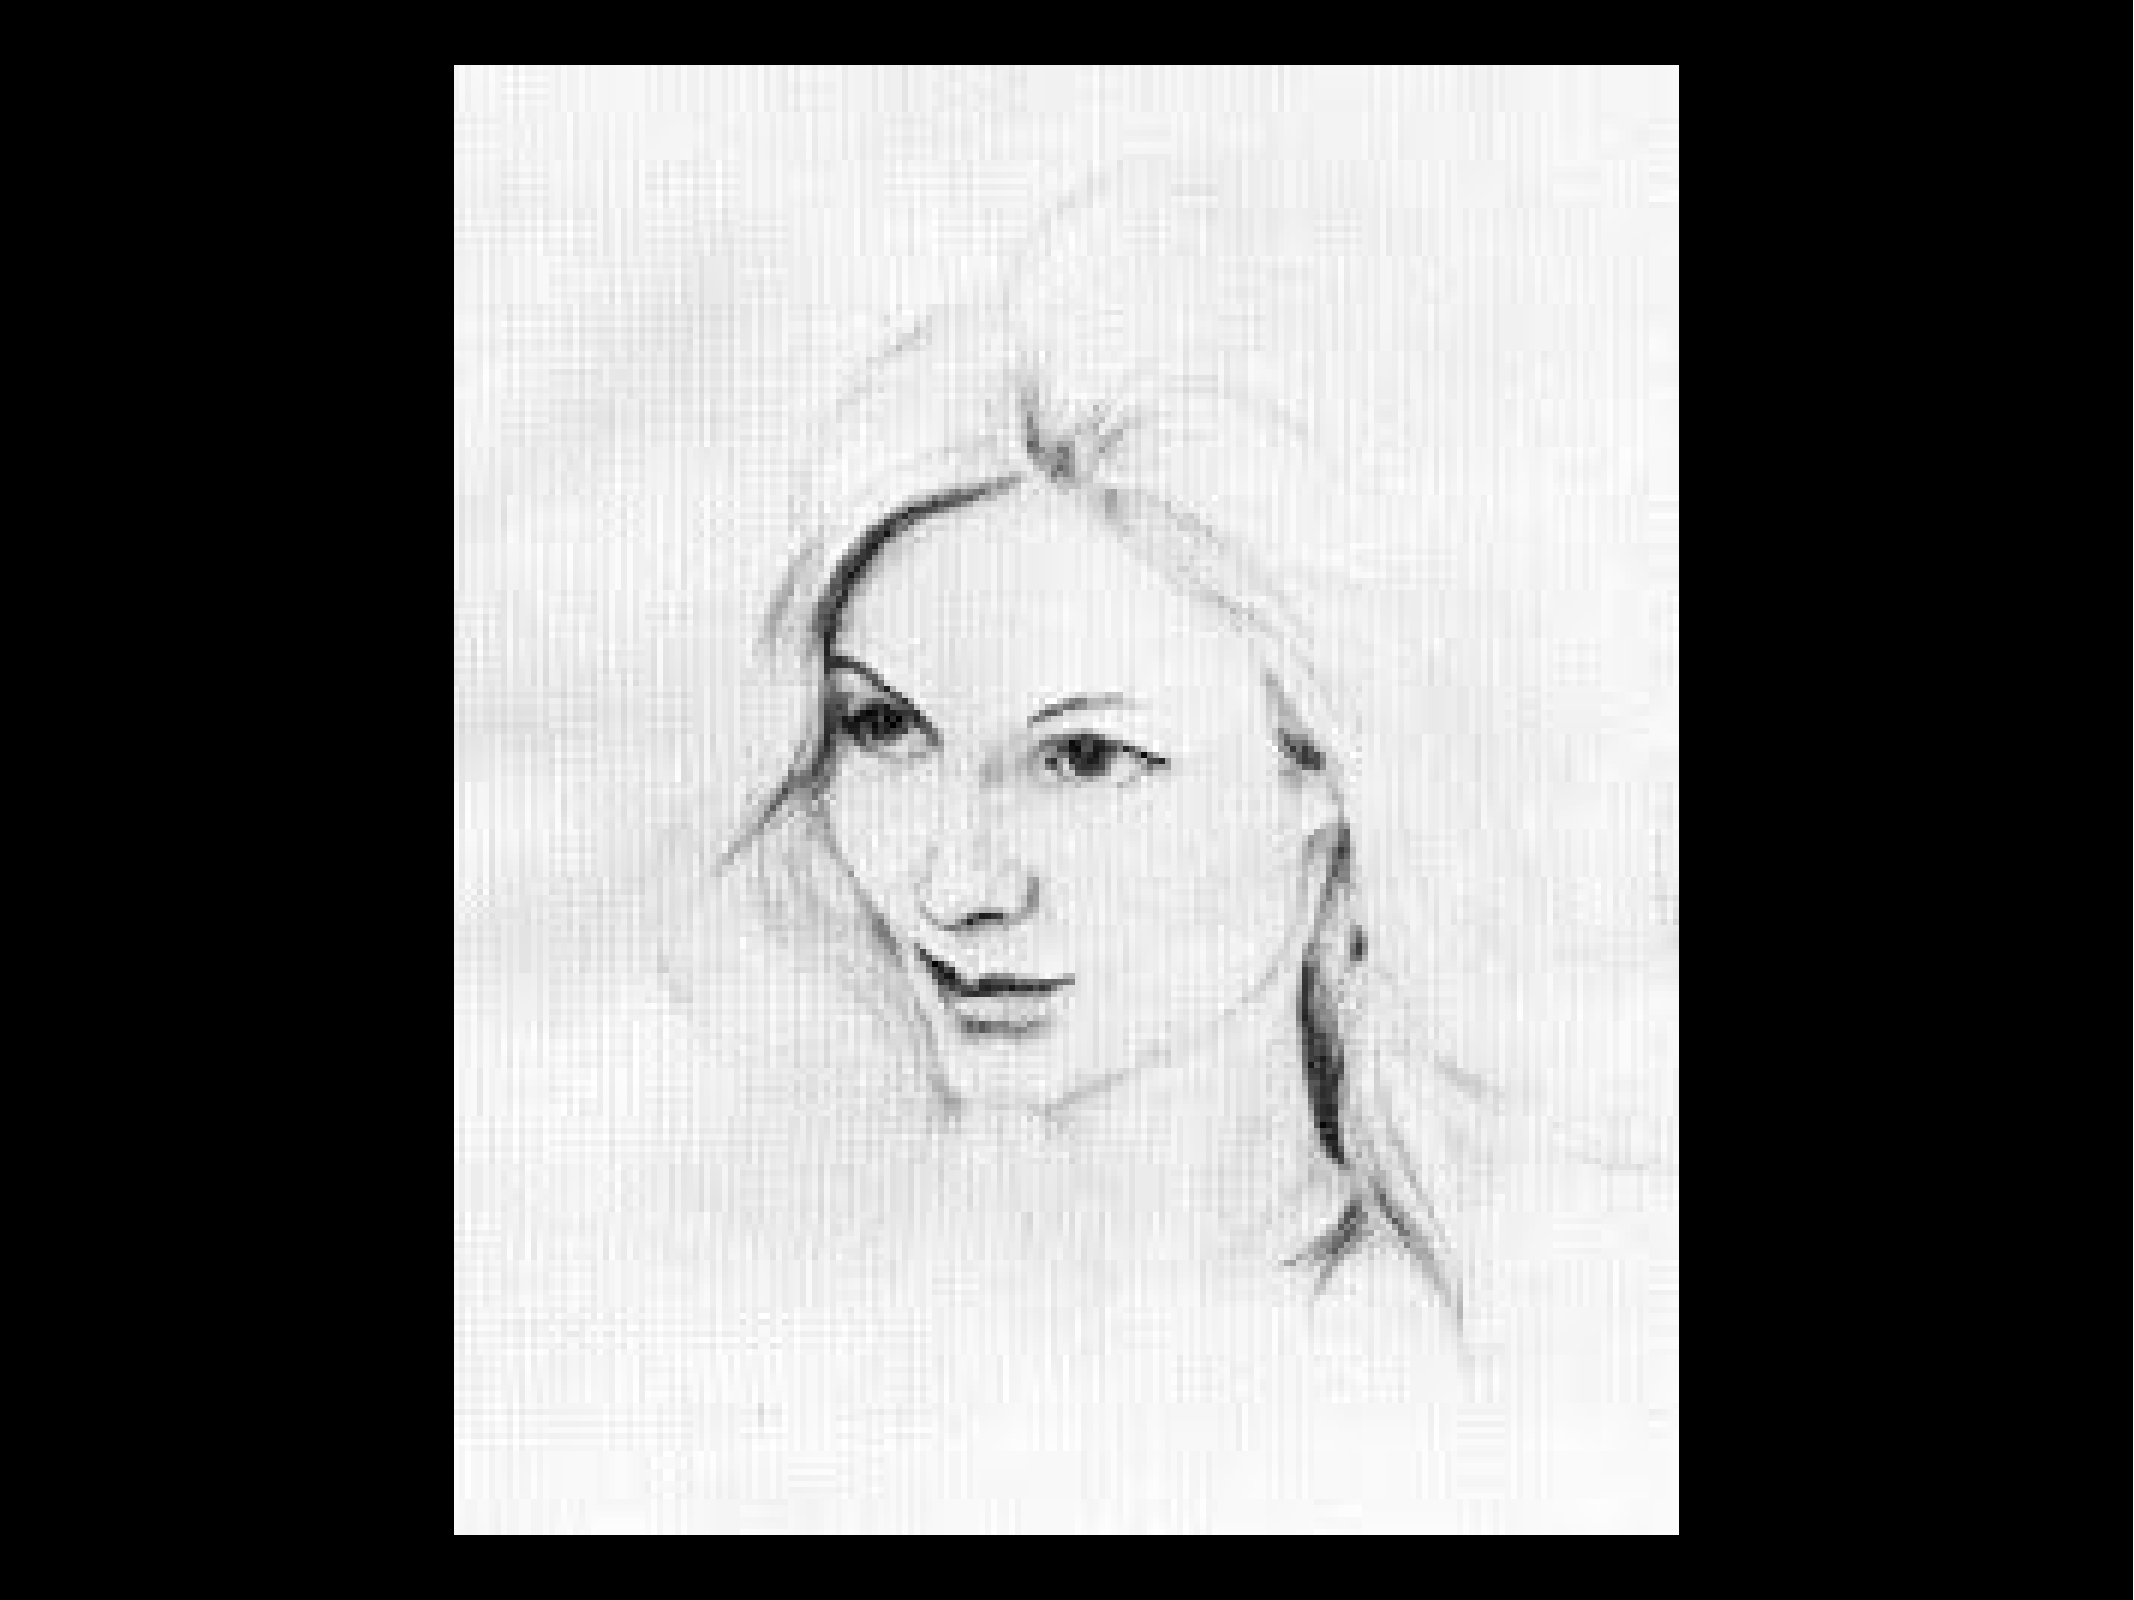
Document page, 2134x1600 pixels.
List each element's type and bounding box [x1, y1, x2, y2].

picture [454, 64, 1680, 1535]
